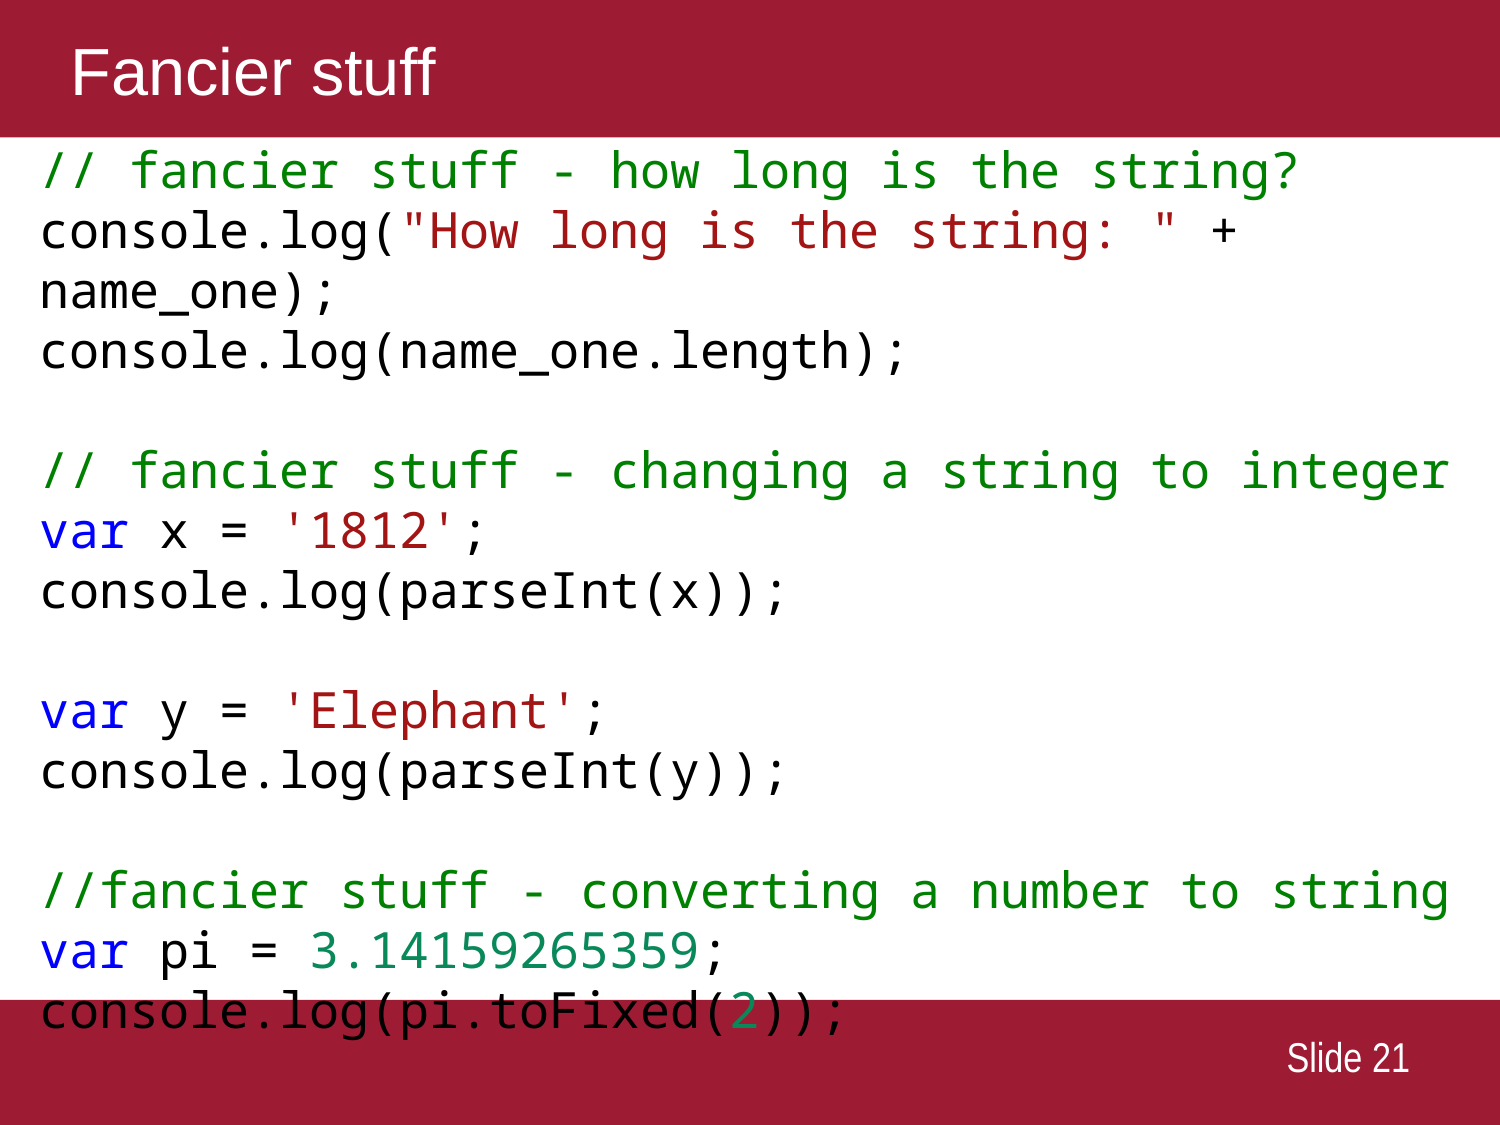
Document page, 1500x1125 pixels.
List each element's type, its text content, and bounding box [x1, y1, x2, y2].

text_box // fancier stuff - how long is the string? console.log("How long is the string: " + name_one); console.log(name_one.length); // fancier stuff - changing a string to integer var x = '1812'; console.log(parseInt(x)); var y = 'Elephant'; console.log(parseInt(y)); //fancier stuff - converting a number to string var pi = 3.14159265359; console.log(pi.toFixed(2)); [24, 130, 1475, 1046]
slide_number Slide 21 [1074, 1038, 1425, 1089]
title Fancier stuff [0, 0, 1500, 138]
